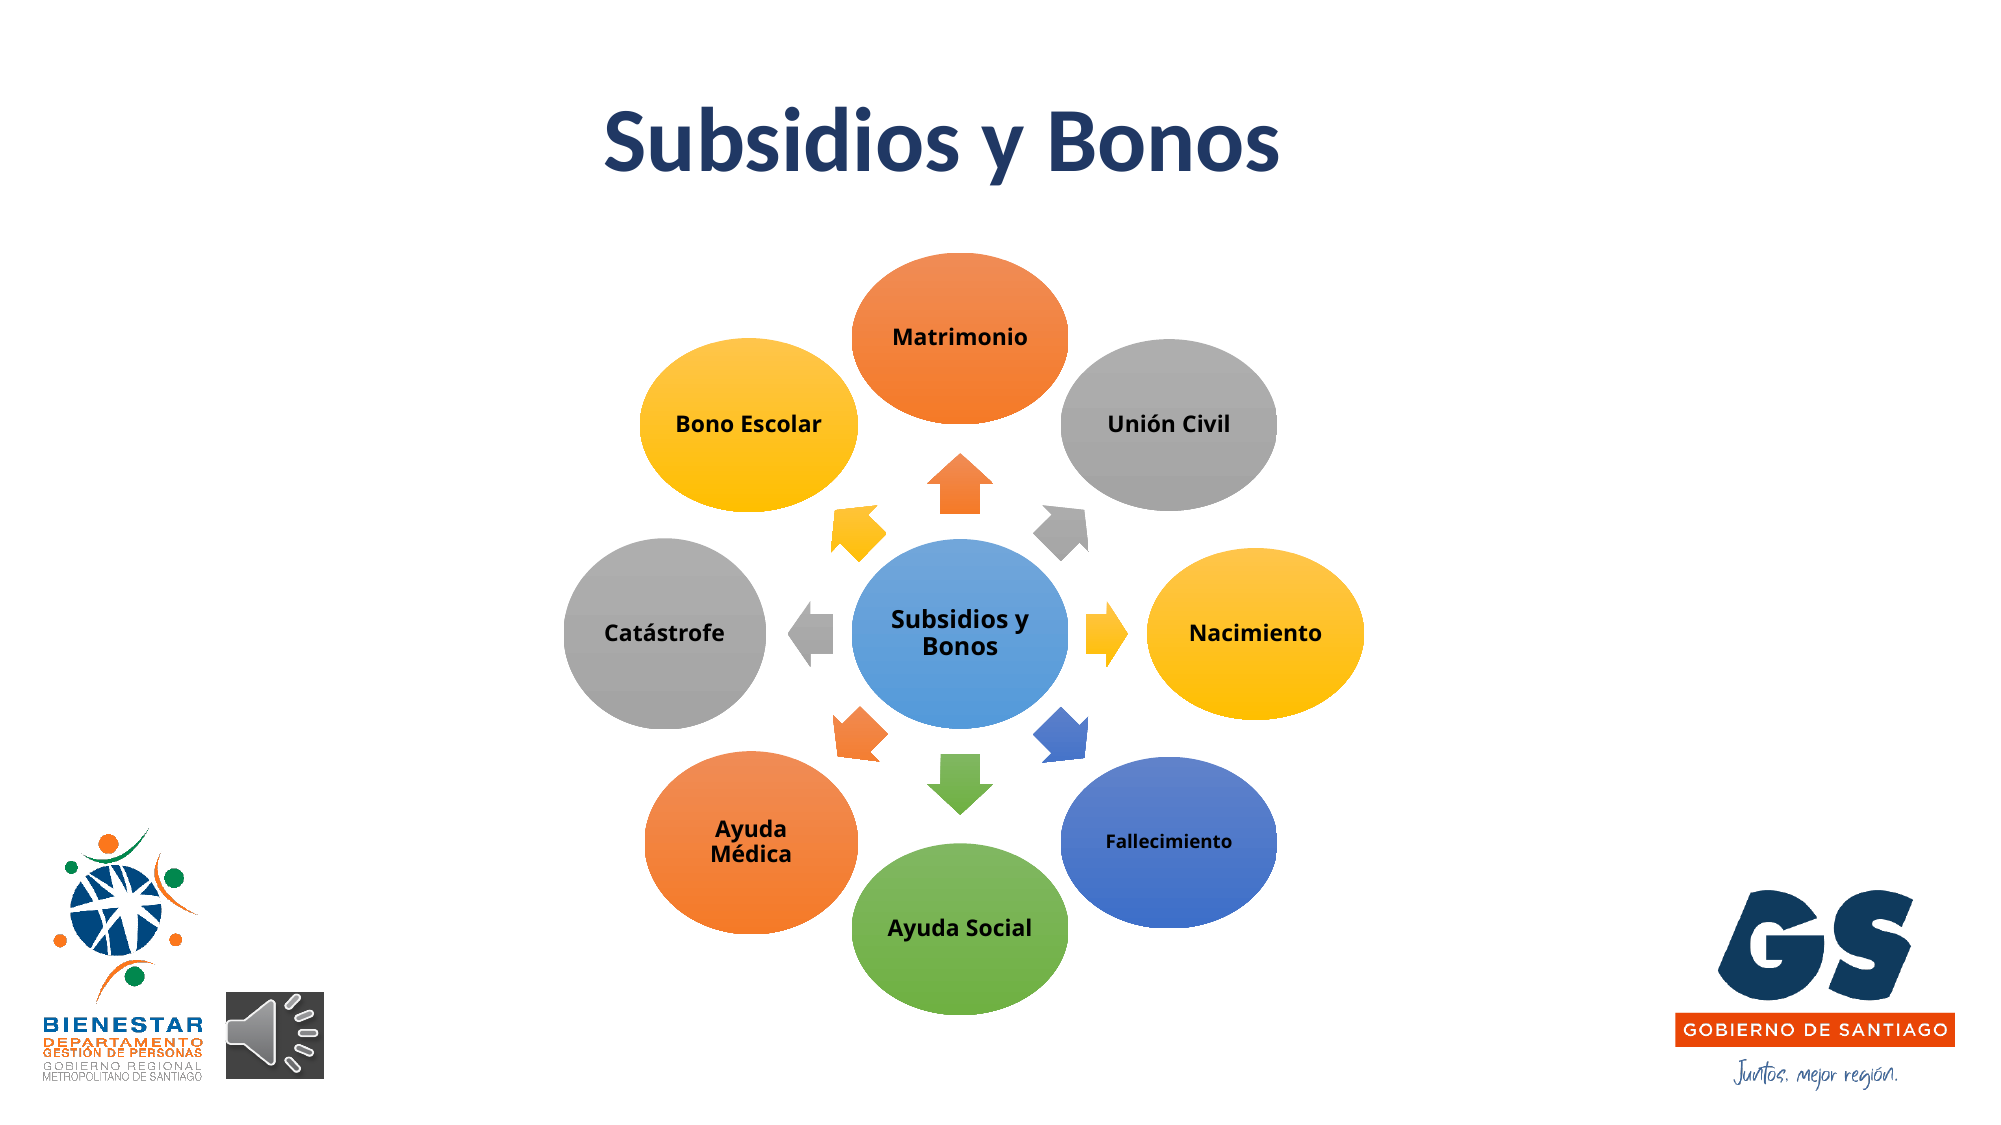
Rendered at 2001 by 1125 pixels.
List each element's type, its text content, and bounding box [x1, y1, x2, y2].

picture [1675, 890, 1955, 1091]
text_box Subsidios y Bonos [206, 34, 1721, 200]
picture [224, 990, 325, 1081]
picture [38, 827, 207, 1085]
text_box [170, 248, 1757, 1019]
